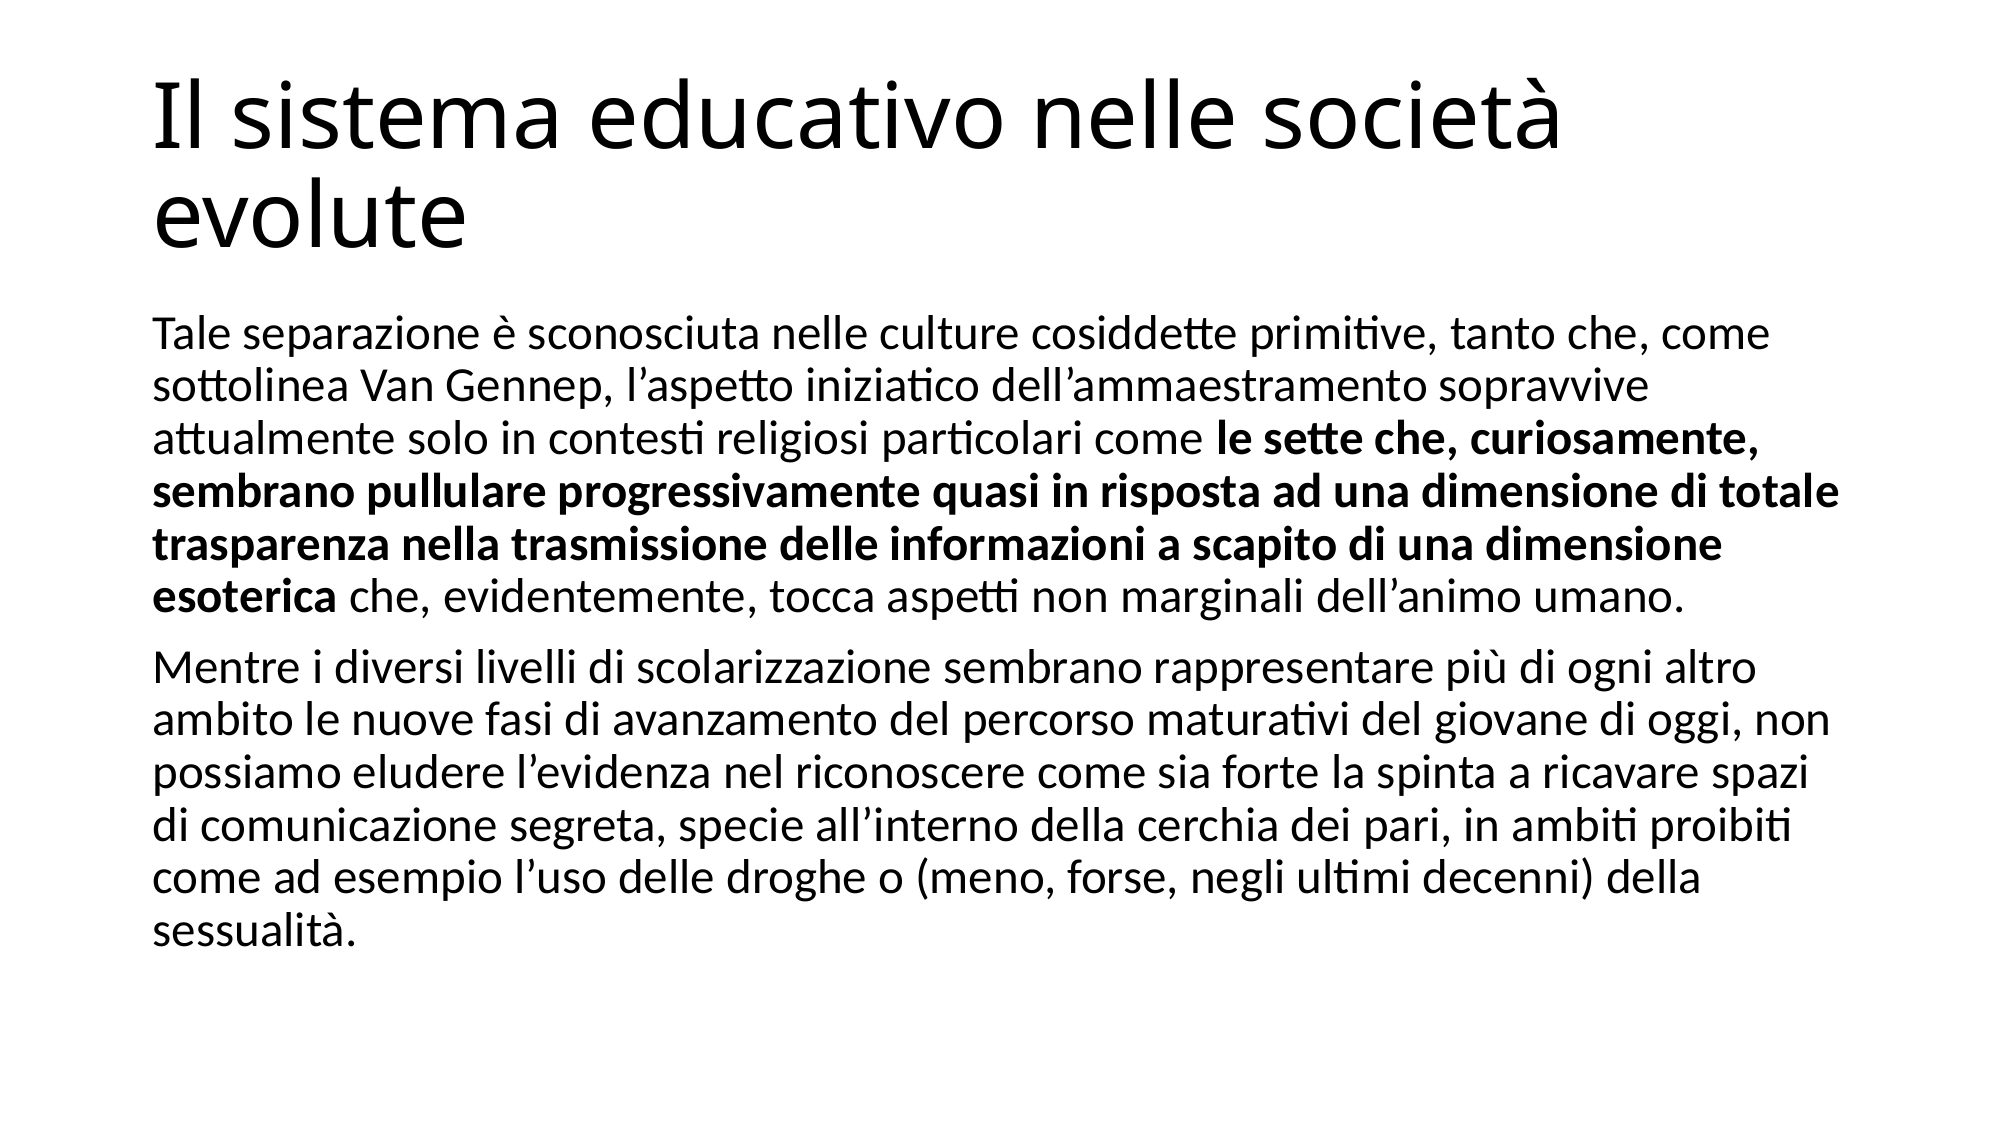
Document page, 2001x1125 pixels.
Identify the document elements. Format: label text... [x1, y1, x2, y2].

title Il sistema educativo nelle società evolute [137, 59, 1863, 278]
list Tale separazione è sconosciuta nelle culture cosiddette primitive, tanto che, come sottolinea Van Gennep, l’aspetto iniziatico dell’ammaestramento sopravvive attualmente solo in contesti religiosi particolari come le sette che, curiosamente, sembrano pullulare progressivamente quasi in risposta ad una dimensione di totale trasparenza nella trasmissione delle informazioni a scapito di una dimensione esoterica che, evidentemente, tocca aspetti non marginali dell’animo umano. Mentre i diversi livelli di scolarizzazione sembrano rappresentare più di ogni altro ambito le nuove fasi di avanzamento del percorso maturativi del giovane di oggi, non possiamo eludere l’evidenza nel riconoscere come sia forte la spinta a ricavare spazi di comunicazione segreta, specie all’interno della cerchia dei pari, in ambiti proibiti come ad esempio l’uso delle droghe o (meno, forse, negli ultimi decenni) della sessualità. [137, 299, 1863, 1014]
